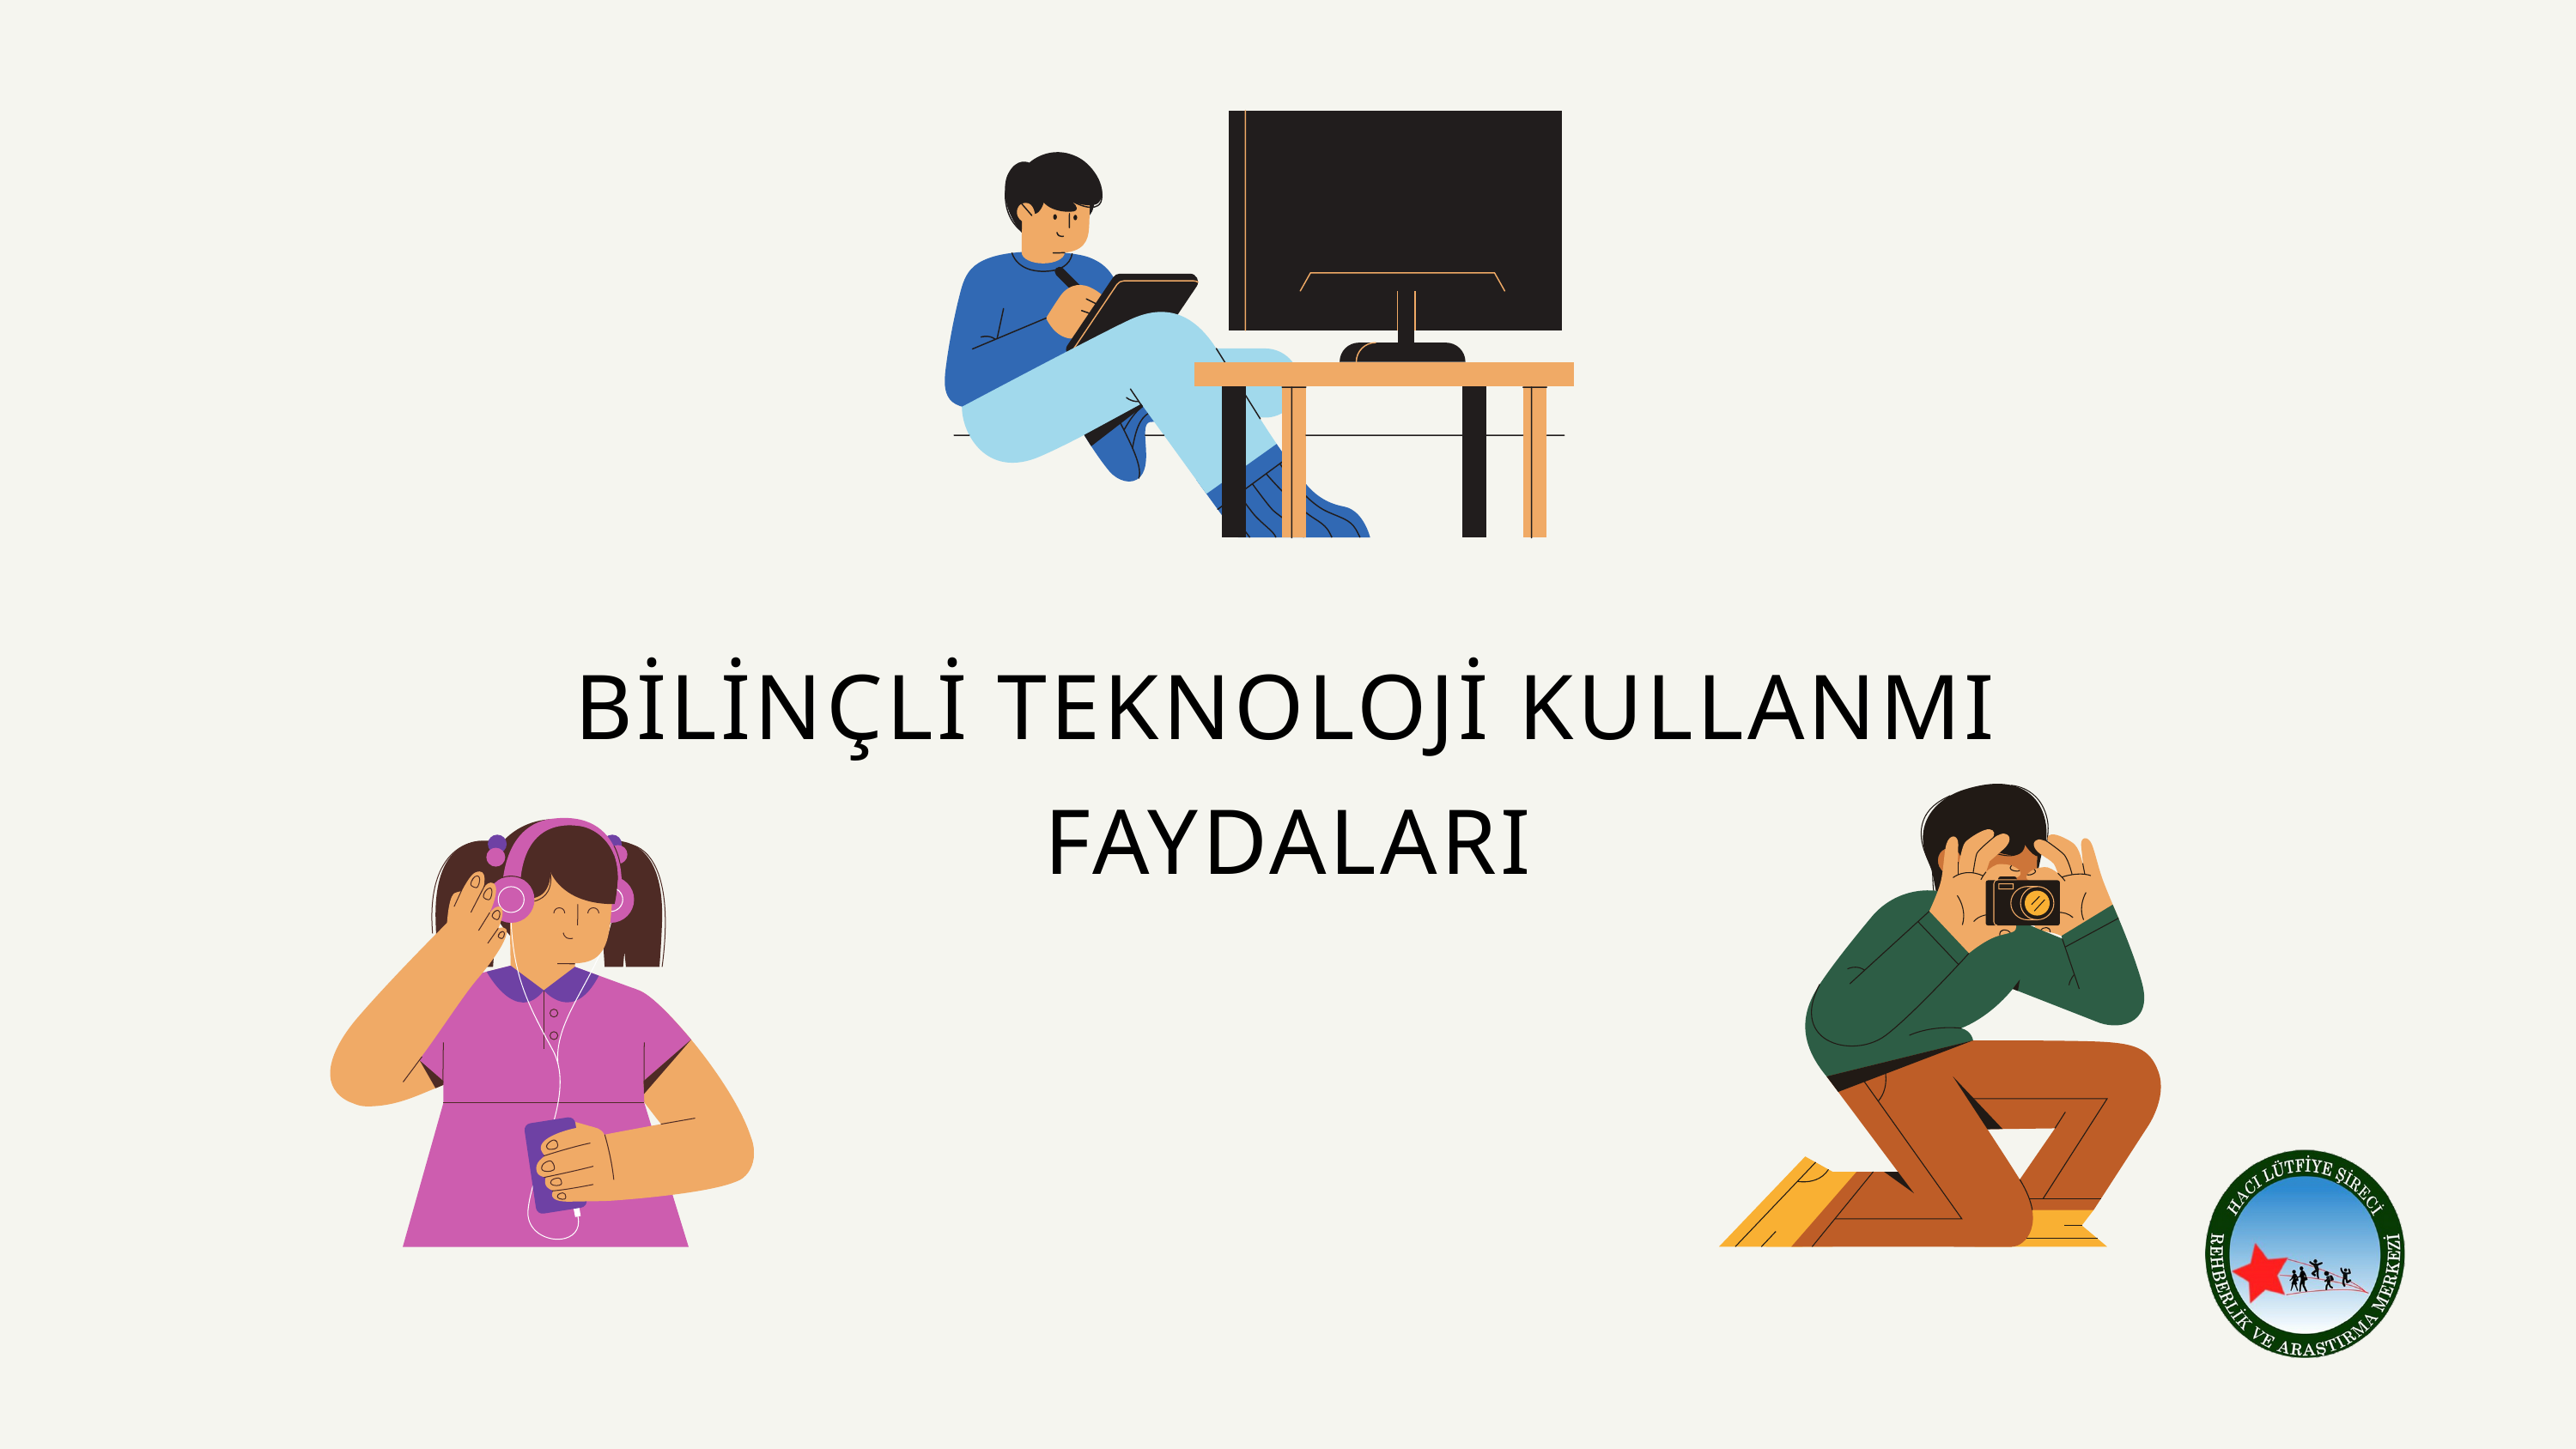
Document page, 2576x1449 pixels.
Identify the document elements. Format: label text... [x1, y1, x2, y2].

text_box BİLİNÇLİ TEKNOLOJİ KULLANMI FAYDALARI [574, 623, 2002, 892]
picture [939, 110, 1575, 539]
picture [1718, 765, 2161, 1247]
picture [2195, 1149, 2406, 1365]
picture [319, 808, 762, 1247]
